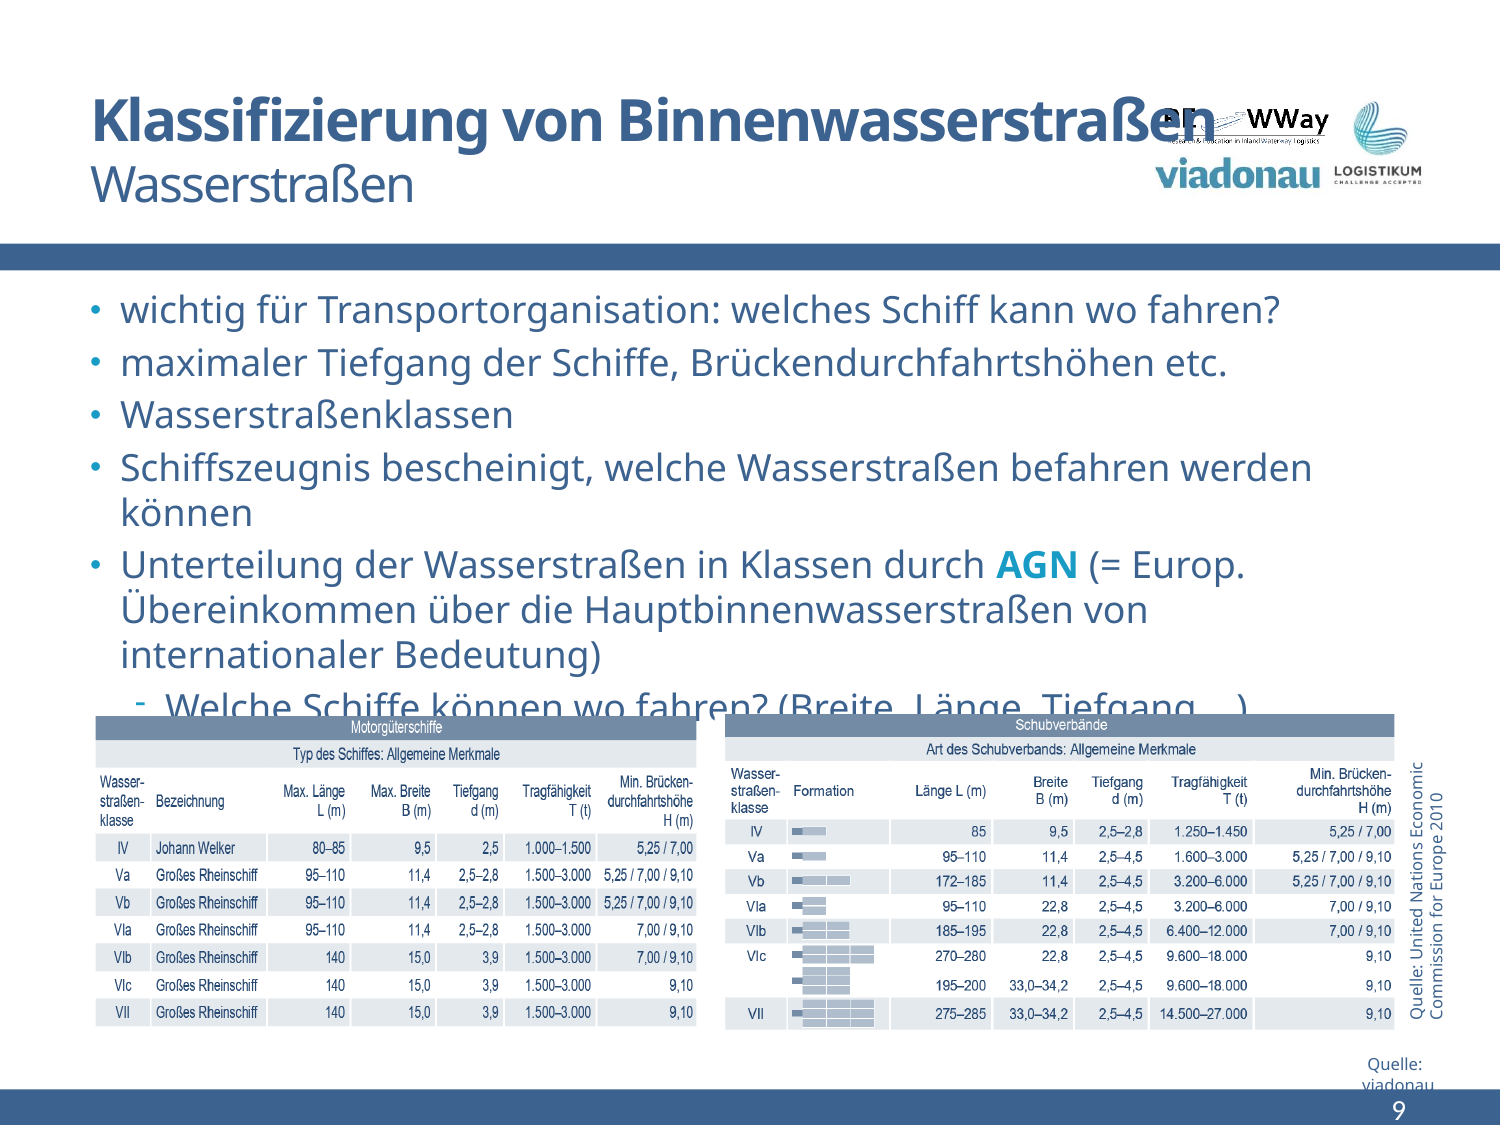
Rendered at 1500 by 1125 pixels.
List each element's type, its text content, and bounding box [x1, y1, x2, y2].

text_box Quelle: United Nations Economic Commission for Europe 2010 [1403, 747, 1453, 1035]
picture [95, 716, 697, 1039]
slide_number 9 [1246, 1082, 1422, 1125]
picture [714, 713, 1395, 1035]
title Klassifizierung von Binnenwasserstraßen Wasserstraßen [75, 66, 1425, 229]
text_box Quelle: viadonau [1347, 1042, 1500, 1102]
list wichtig für Transportorganisation: welches Schiff kann wo fahren? maximaler Tiefgang der Schiffe, Brückendurchfahrtshöhen etc. Wasserstraßenklassen Schiffszeugnis bescheinigt, welche Wasserstraßen befahren werden können Unterteilung der Wasserstraßen in Klassen durch AGN (= Europ. Übereinkommen über die Hauptbinnenwasserstraßen von internationaler Bedeutung) Welche Schiffe können wo fahren? (Breite, Länge, Tiefgang,…) [75, 278, 1425, 1063]
